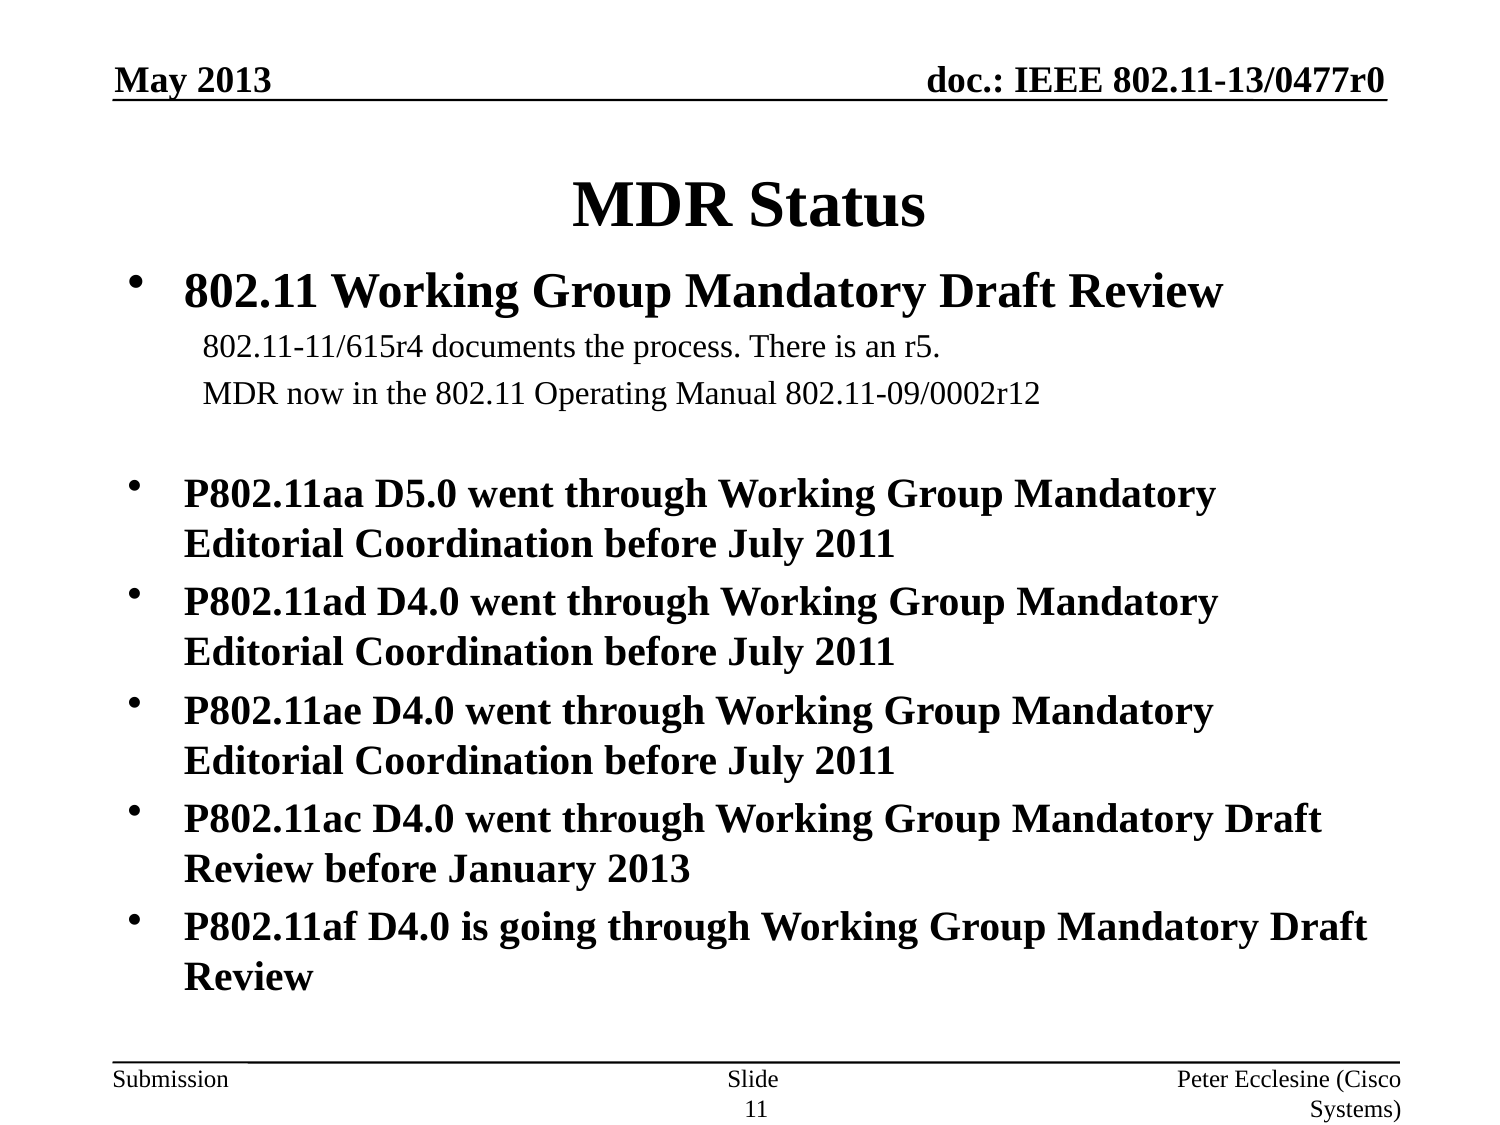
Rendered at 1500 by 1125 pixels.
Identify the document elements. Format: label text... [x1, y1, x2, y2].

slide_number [114, 54, 309, 101]
list 802.11 Working Group Mandatory Draft Review 802.11-11/615r4 documents the process. There is an r5. MDR now in the 802.11 Operating Manual 802.11-09/0002r12 P802.11aa D5.0 went through Working Group Mandatory Editorial Coordination before July 2011 P802.11ad D4.0 went through Working Group Mandatory Editorial Coordination before July 2011 P802.11ae D4.0 went through Working Group Mandatory Editorial Coordination before July 2011 P802.11ac D4.0 went through Working Group Mandatory Draft Review before January 2013 P802.11af D4.0 is going through Working Group Mandatory Draft Review [112, 249, 1388, 1051]
title MDR Status [112, 112, 1388, 249]
slide_number Slide 11 [720, 1061, 792, 1093]
footer Peter Ecclesine (Cisco Systems) [1164, 1061, 1402, 1093]
